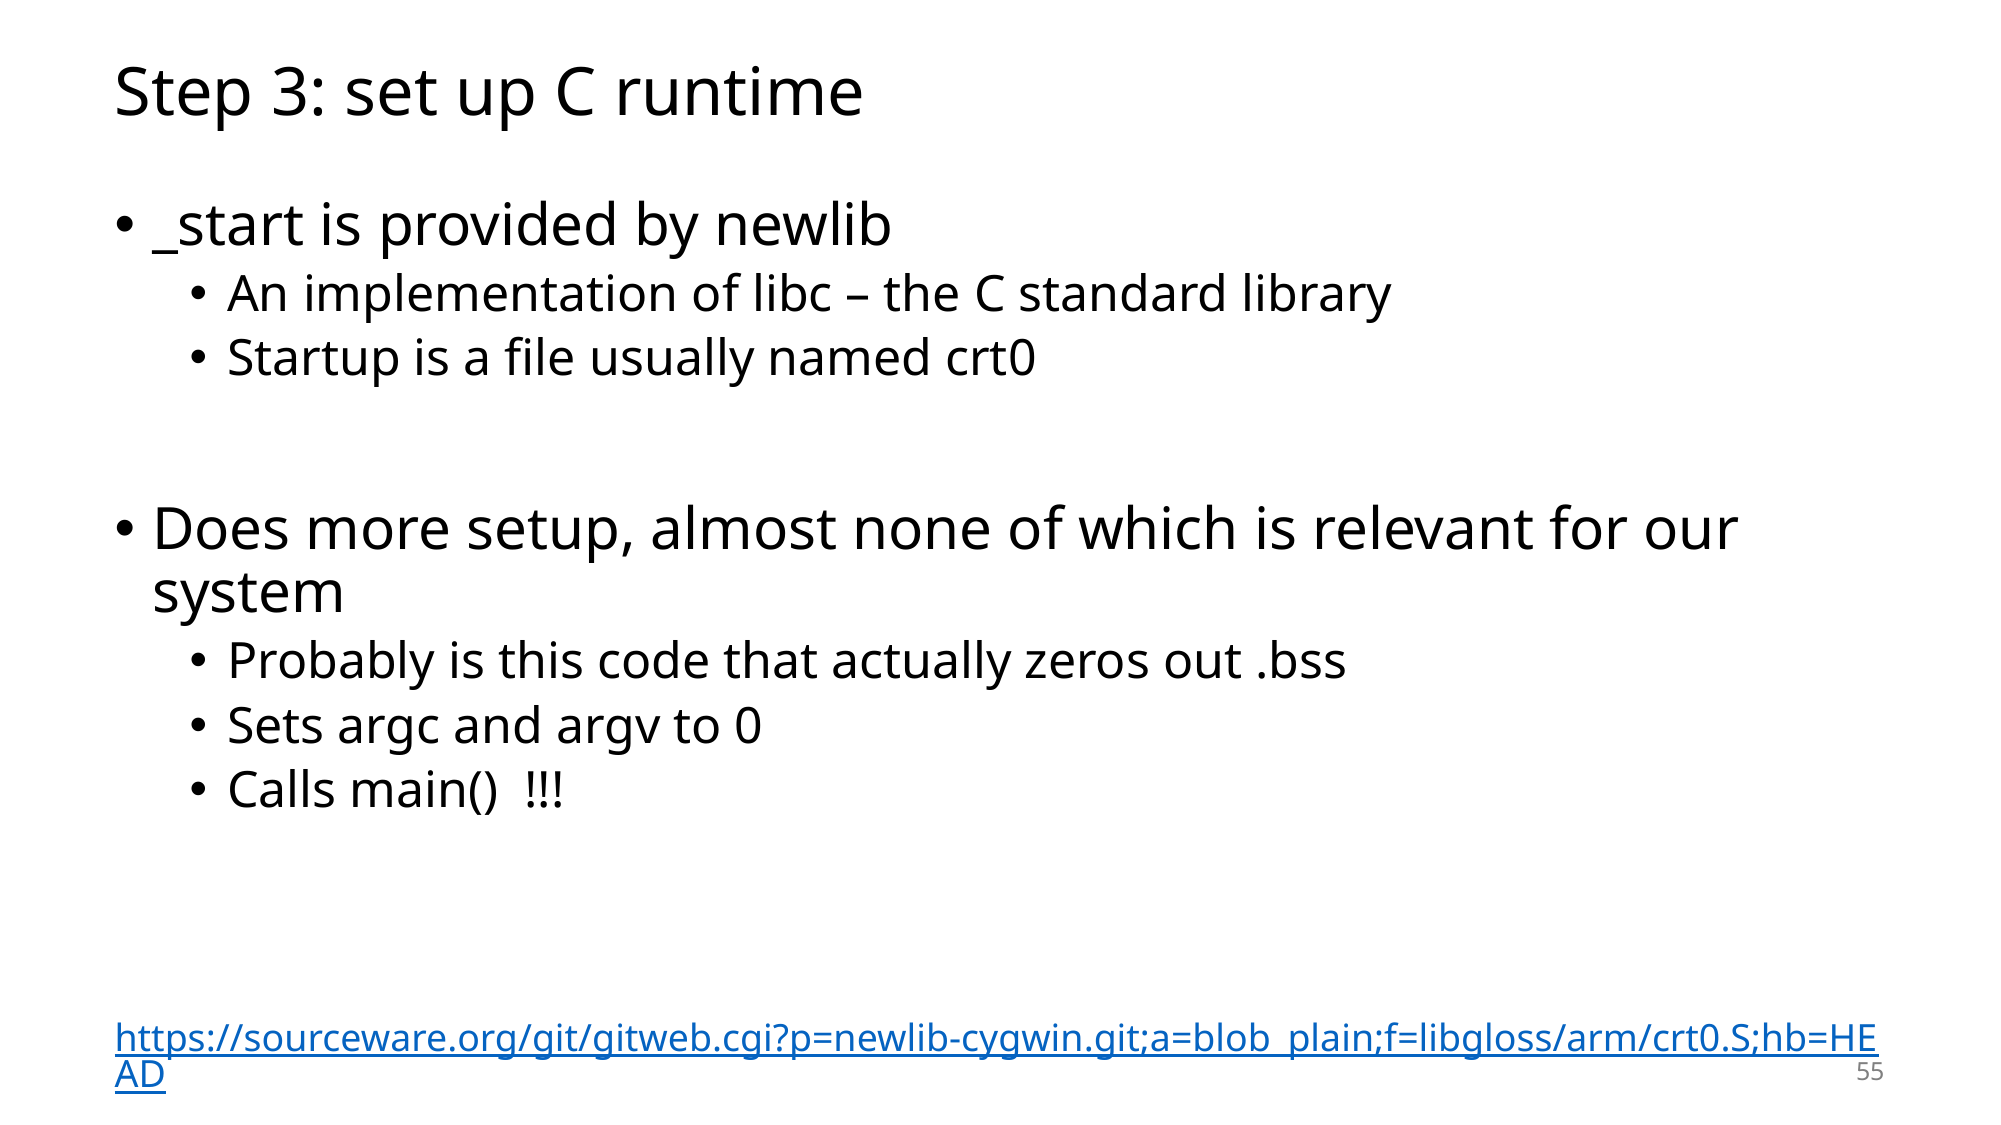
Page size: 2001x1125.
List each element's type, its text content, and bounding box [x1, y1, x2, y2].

title Step 3: set up C runtime [99, 37, 1900, 150]
slide_number 55 [1749, 1042, 1900, 1103]
list _start is provided by newlib An implementation of libc – the C standard library Startup is a file usually named crt0 Does more setup, almost none of which is relevant for our system Probably is this code that actually zeros out .bss Sets argc and argv to 0 Calls main() !!! https://sourceware.org/git/gitweb.cgi?p=newlib-cygwin.git;a=blob_plain;f=libgloss/arm/crt0.S;hb=HEAD [99, 187, 1900, 1013]
